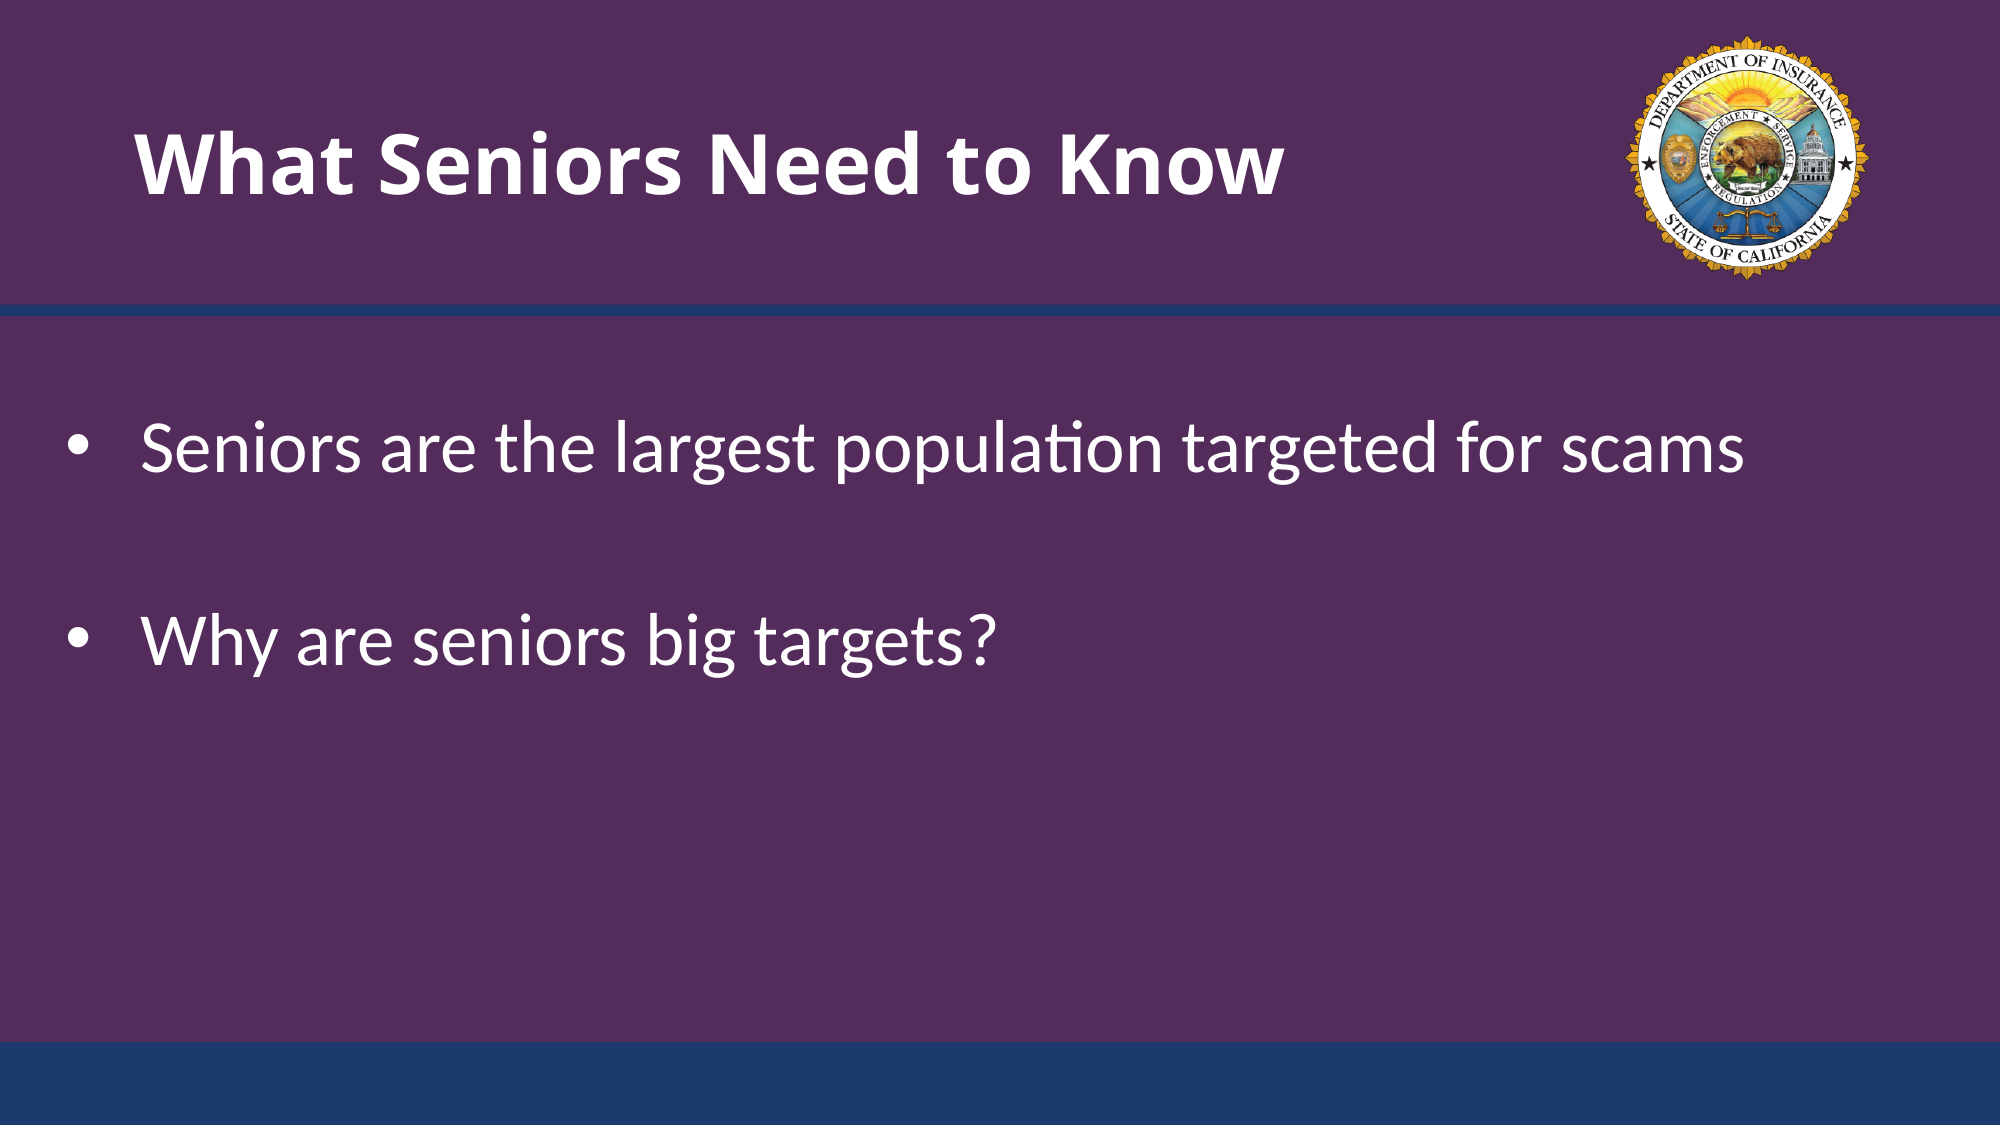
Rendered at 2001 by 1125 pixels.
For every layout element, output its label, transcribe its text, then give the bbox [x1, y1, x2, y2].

text_box Seniors are the largest population targeted for scams Why are seniors big targets? [50, 400, 1950, 1010]
text_box [0, 304, 2000, 317]
text_box What Seniors Need to Know [97, 84, 1617, 221]
text_box [0, 1041, 2000, 1125]
text_box [0, 0, 2000, 304]
picture [1617, 22, 1879, 294]
